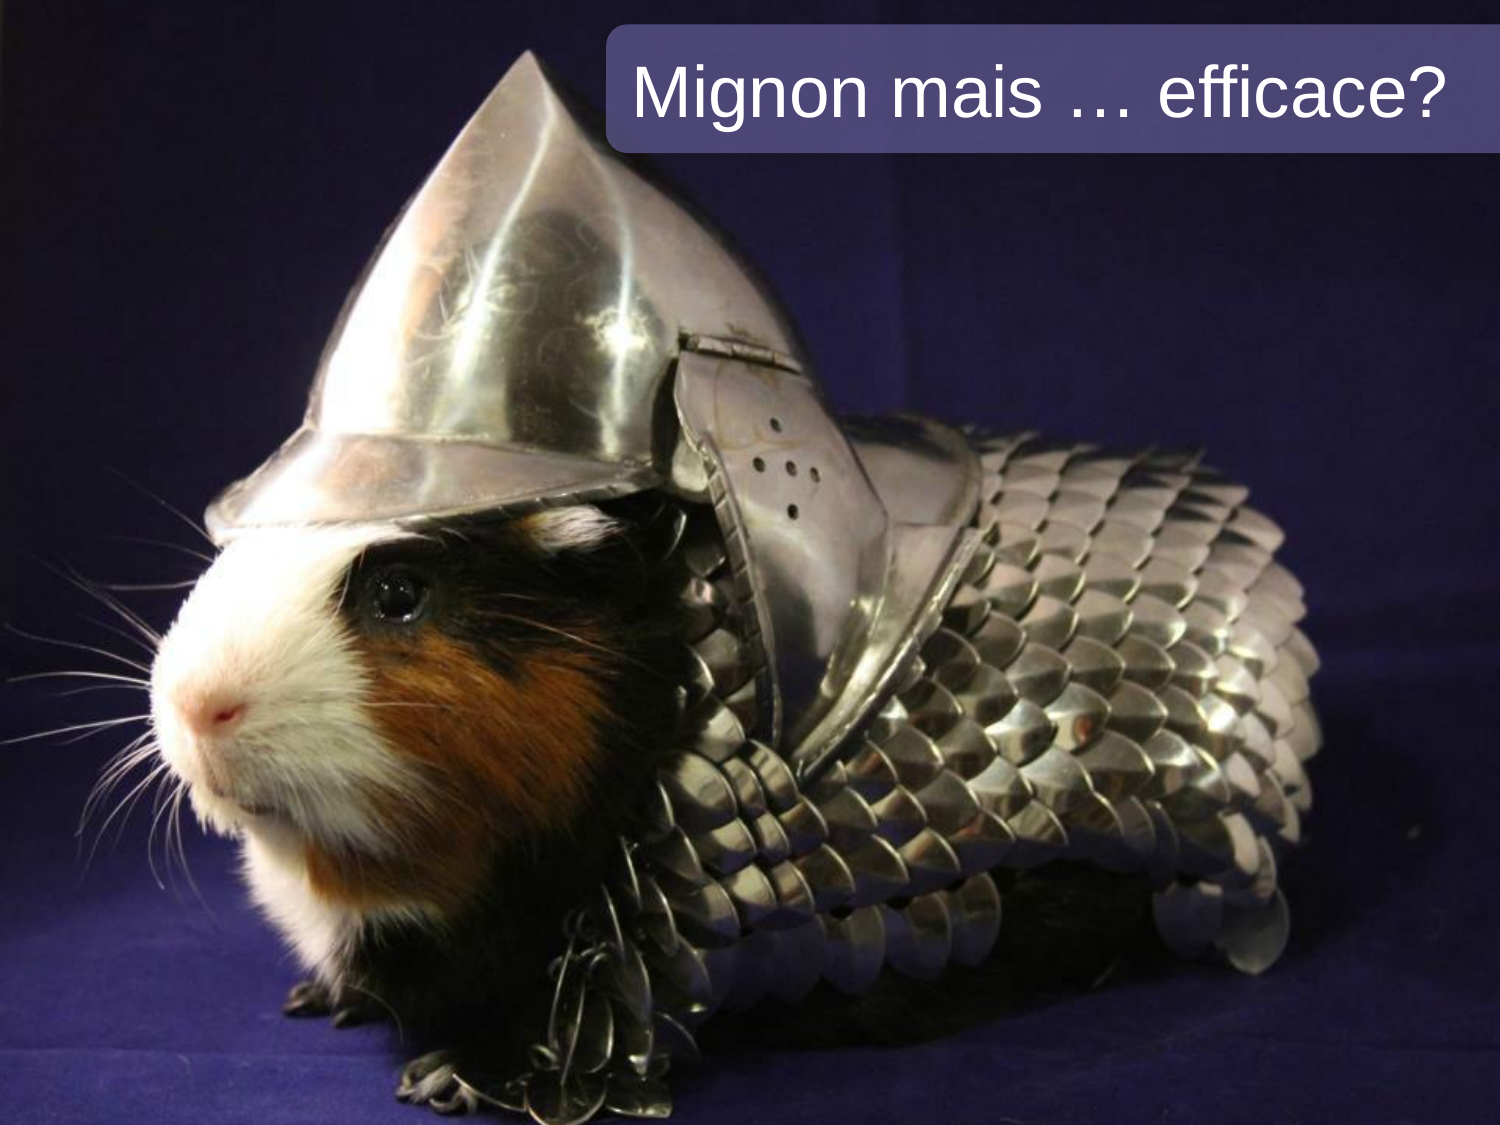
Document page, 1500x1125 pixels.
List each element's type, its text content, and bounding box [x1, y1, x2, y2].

text_box [0, 0, 1500, 1125]
text_box Mignon mais … efficace? [616, 37, 1500, 140]
text_box [605, 23, 1500, 154]
